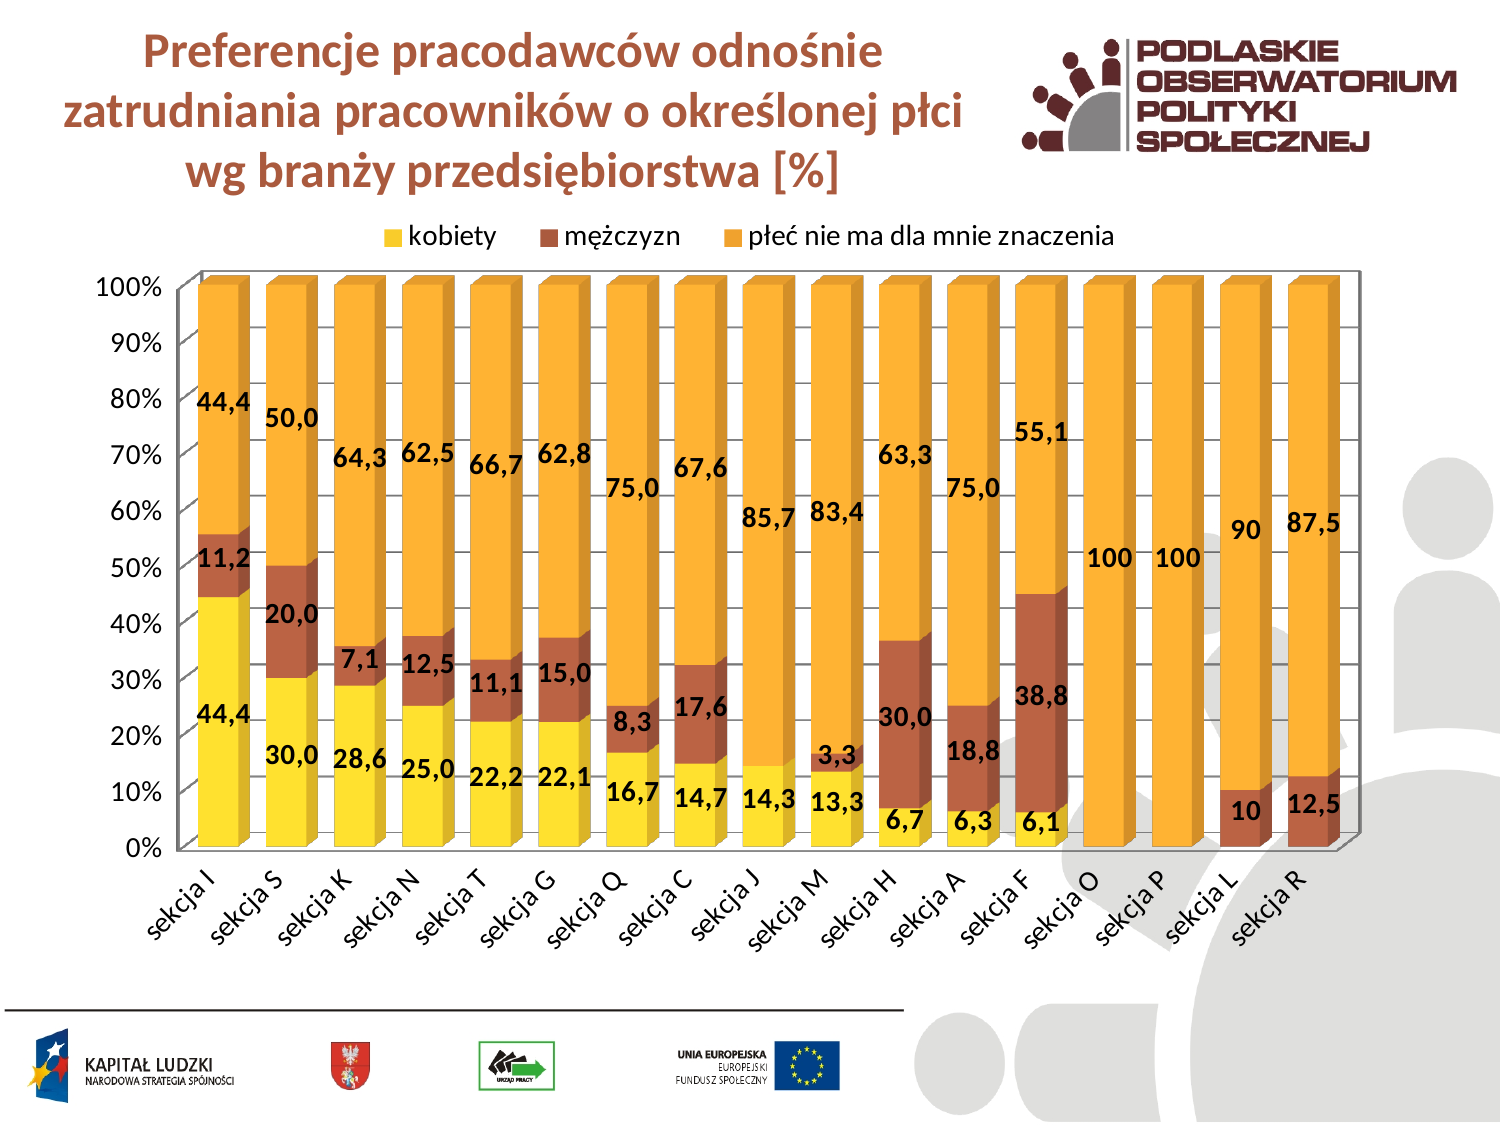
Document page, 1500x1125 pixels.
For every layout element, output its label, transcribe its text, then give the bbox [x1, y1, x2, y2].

title Preferencje pracodawców odnośnie zatrudniania pracowników o określonej płci wg branży przedsiębiorstwa [%] [17, 19, 1010, 197]
picture [0, 0, 1500, 1125]
chart [29, 207, 1471, 1006]
